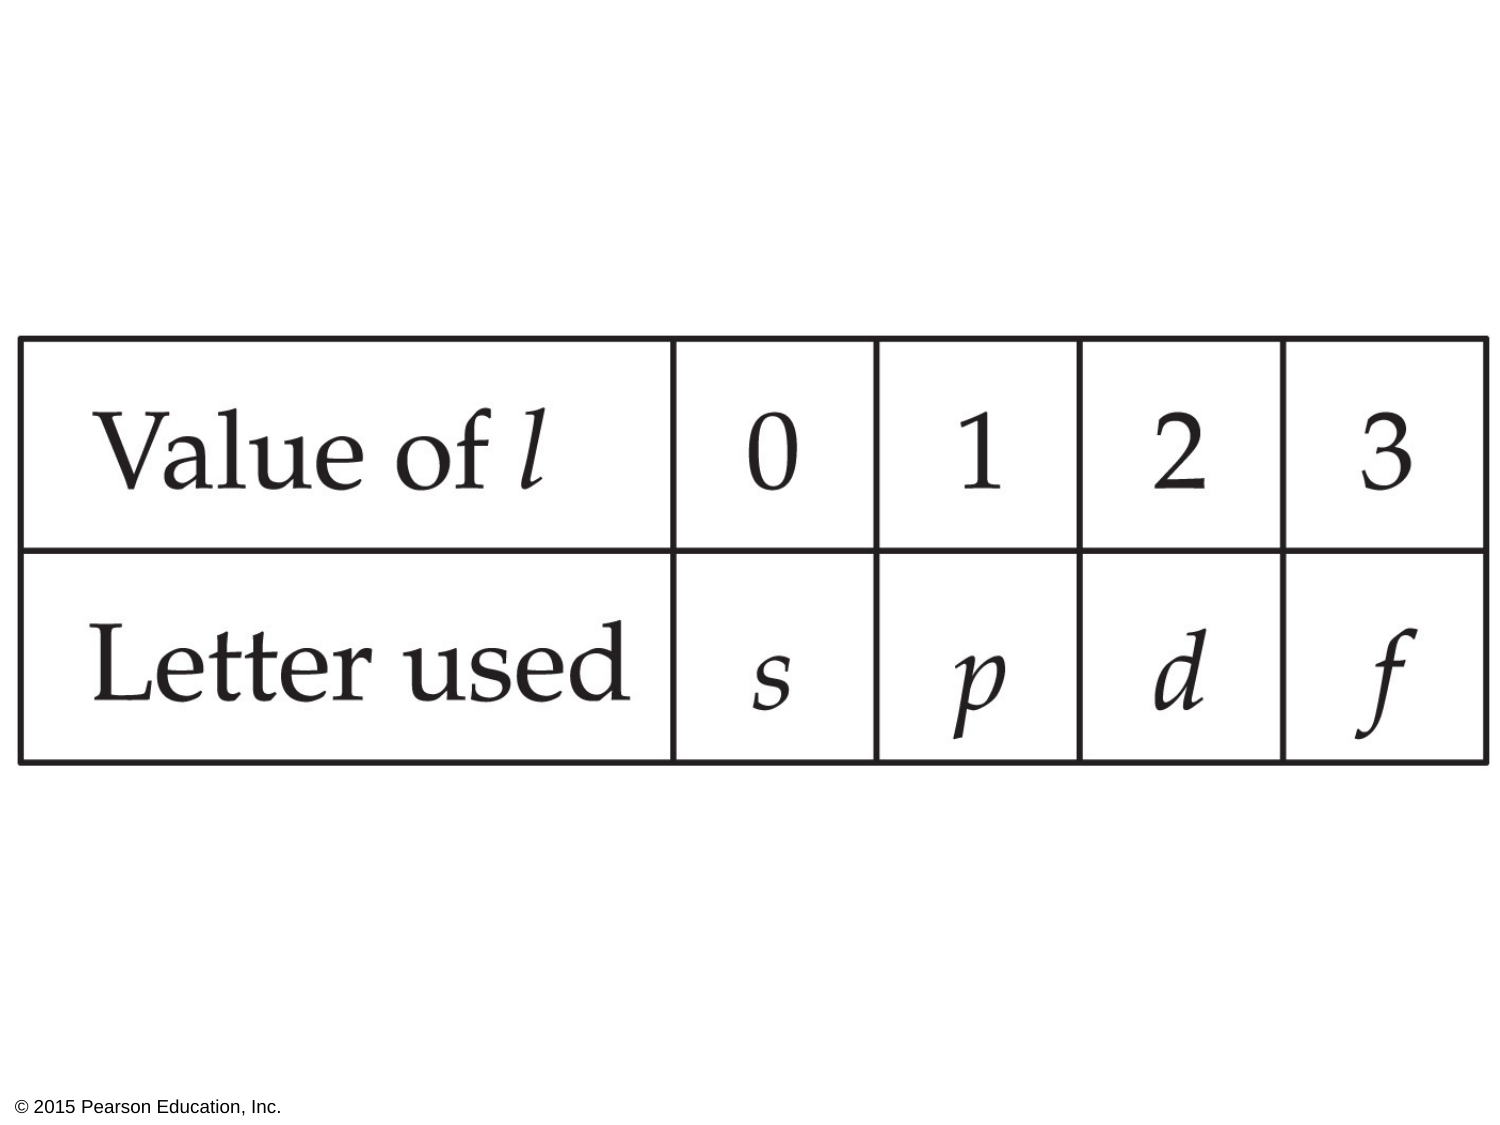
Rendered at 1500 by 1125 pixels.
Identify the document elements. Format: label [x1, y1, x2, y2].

picture [6, 325, 1500, 770]
